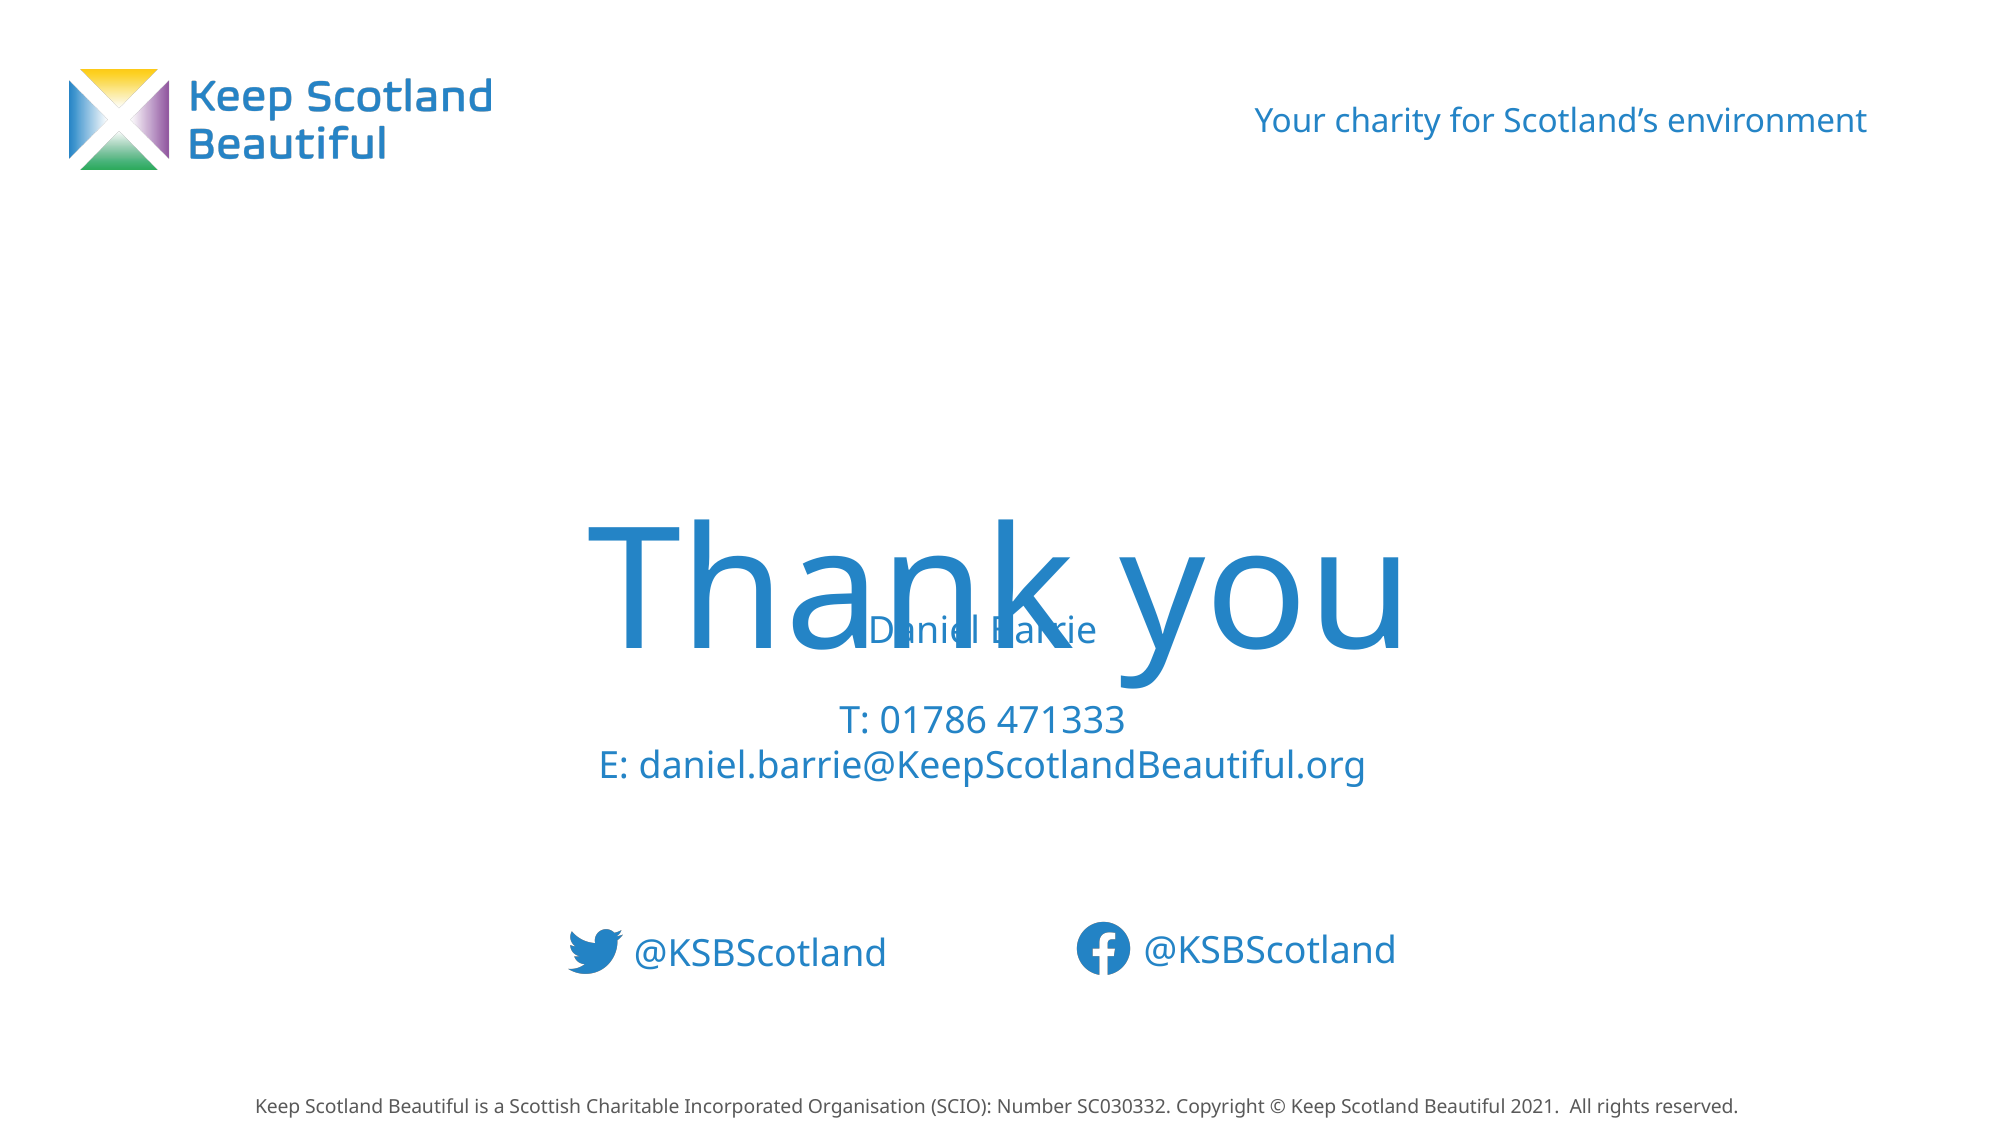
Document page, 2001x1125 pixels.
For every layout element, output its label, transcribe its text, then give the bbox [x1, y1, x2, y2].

text_box @KSBScotland [619, 921, 933, 982]
text_box Daniel Barrie T: 01786 471333 E: daniel.barrie@KeepScotlandBeautiful.org [66, 599, 1899, 794]
text_box @KSBScotland [1128, 918, 1442, 978]
picture [568, 924, 623, 979]
picture [1076, 921, 1131, 976]
text_box Thank you [447, 404, 1553, 599]
picture [69, 69, 491, 170]
